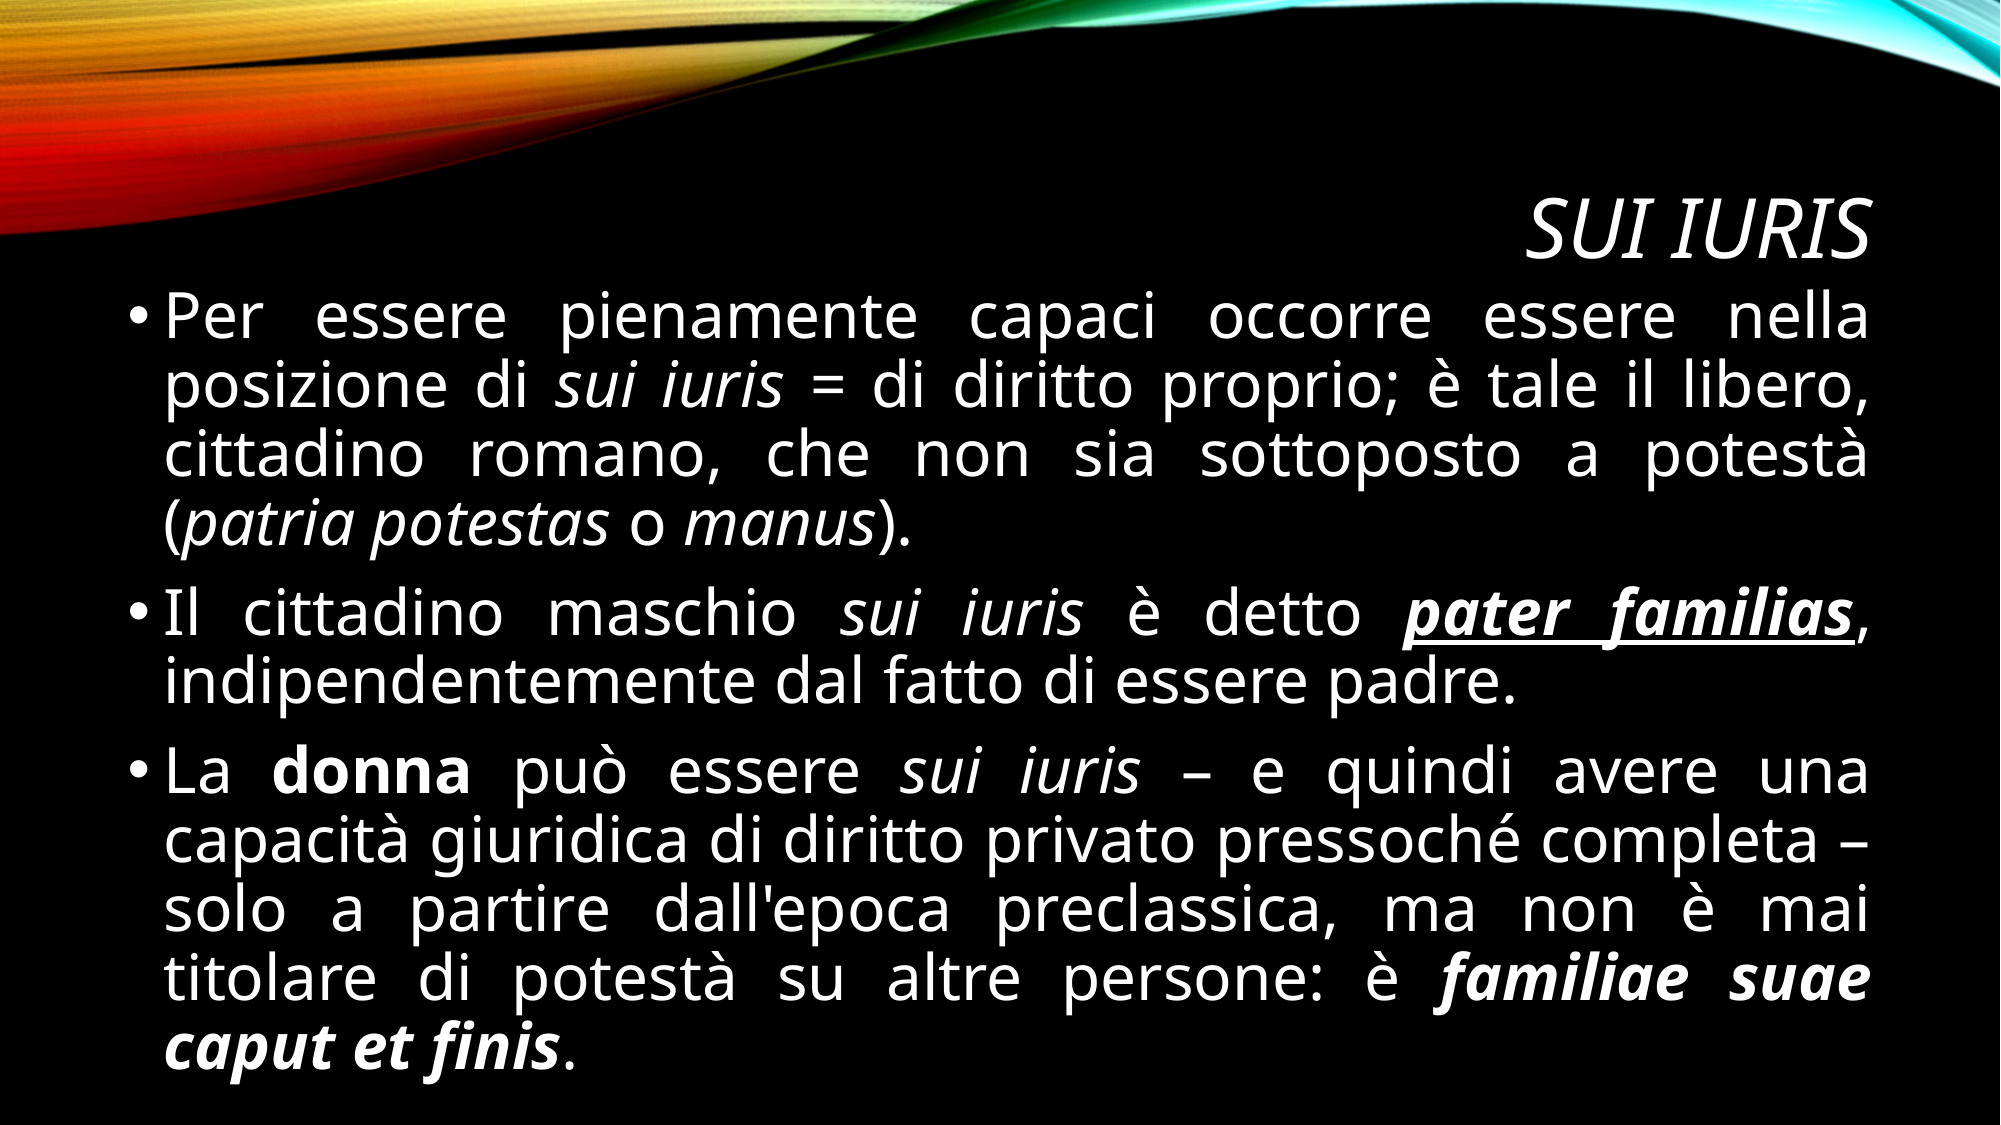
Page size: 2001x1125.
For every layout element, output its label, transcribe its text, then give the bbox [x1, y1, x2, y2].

list Per essere pienamente capaci occorre essere nella posizione di sui iuris = di diritto proprio; è tale il libero, cittadino romano, che non sia sottoposto a potestà (patria potestas o manus). Il cittadino maschio sui iuris è detto pater familias, indipendentemente dal fatto di essere padre. La donna può essere sui iuris – e quindi avere una capacità giuridica di diritto privato pressoché completa – solo a partire dall'epoca preclassica, ma non è mai titolare di potestà su altre persone: è familiae suae caput et finis. [112, 275, 1888, 1092]
title SUI IURIS [474, 125, 1888, 275]
picture [0, 0, 2000, 237]
